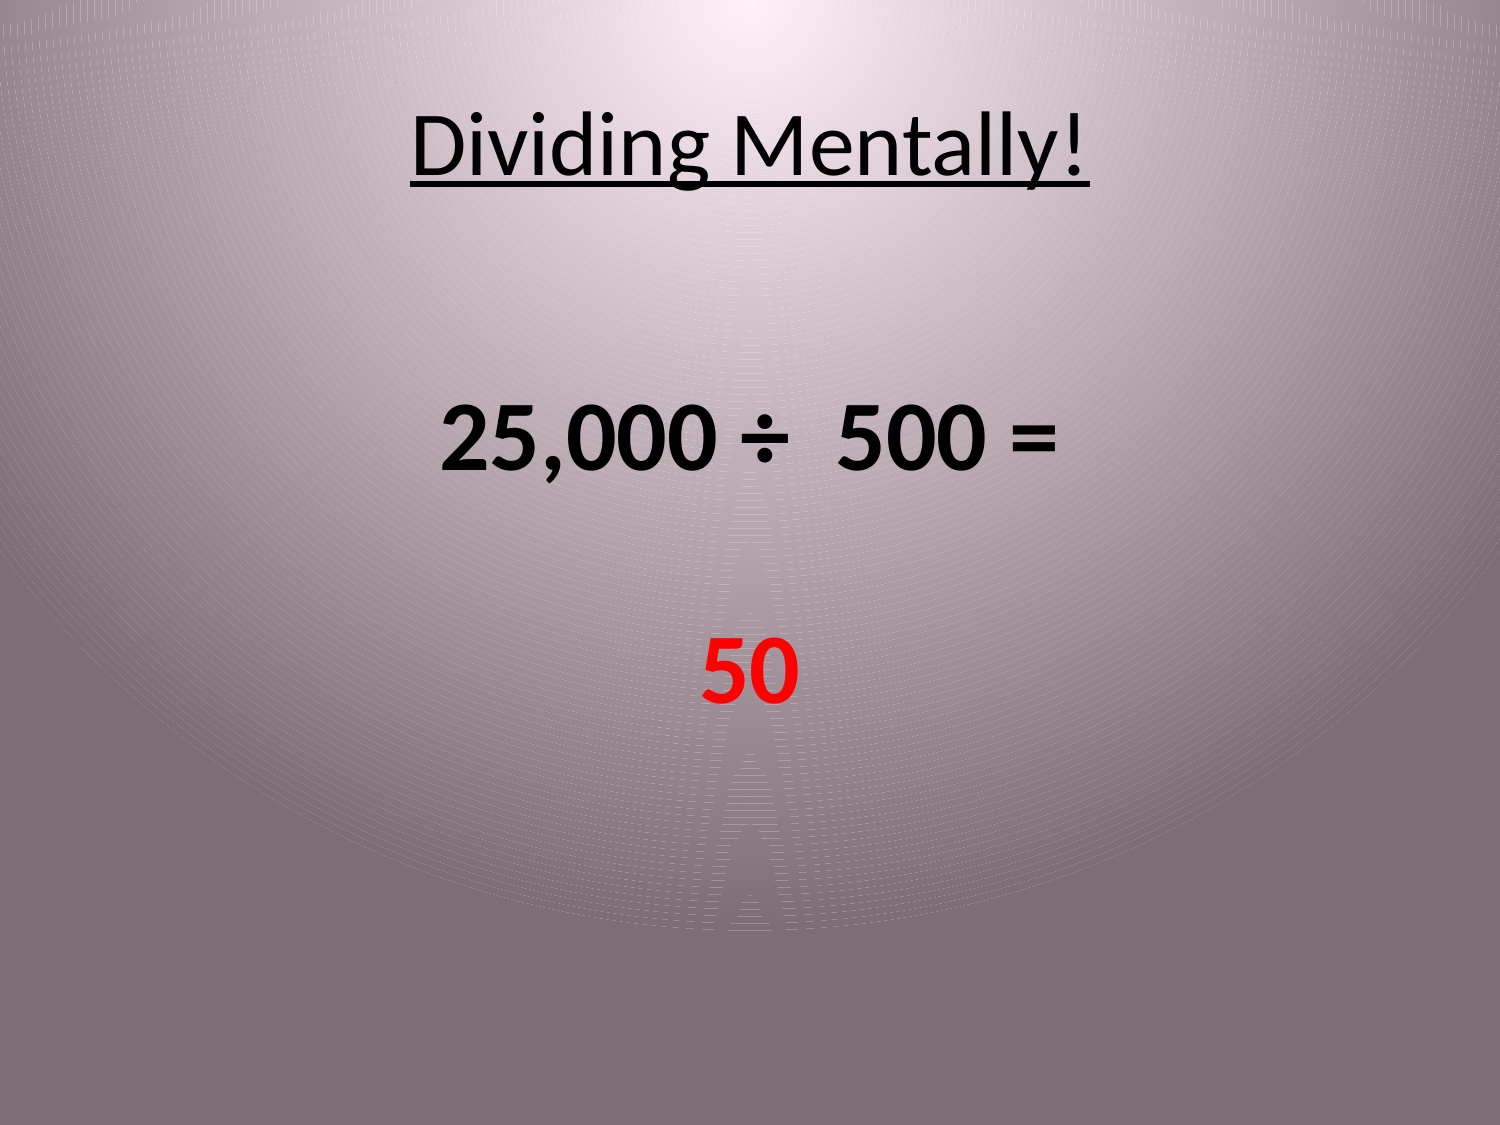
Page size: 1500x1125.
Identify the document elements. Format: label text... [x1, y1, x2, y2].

list 25,000 ÷ 500 = 50 [75, 262, 1425, 1005]
title Dividing Mentally! [75, 45, 1425, 233]
